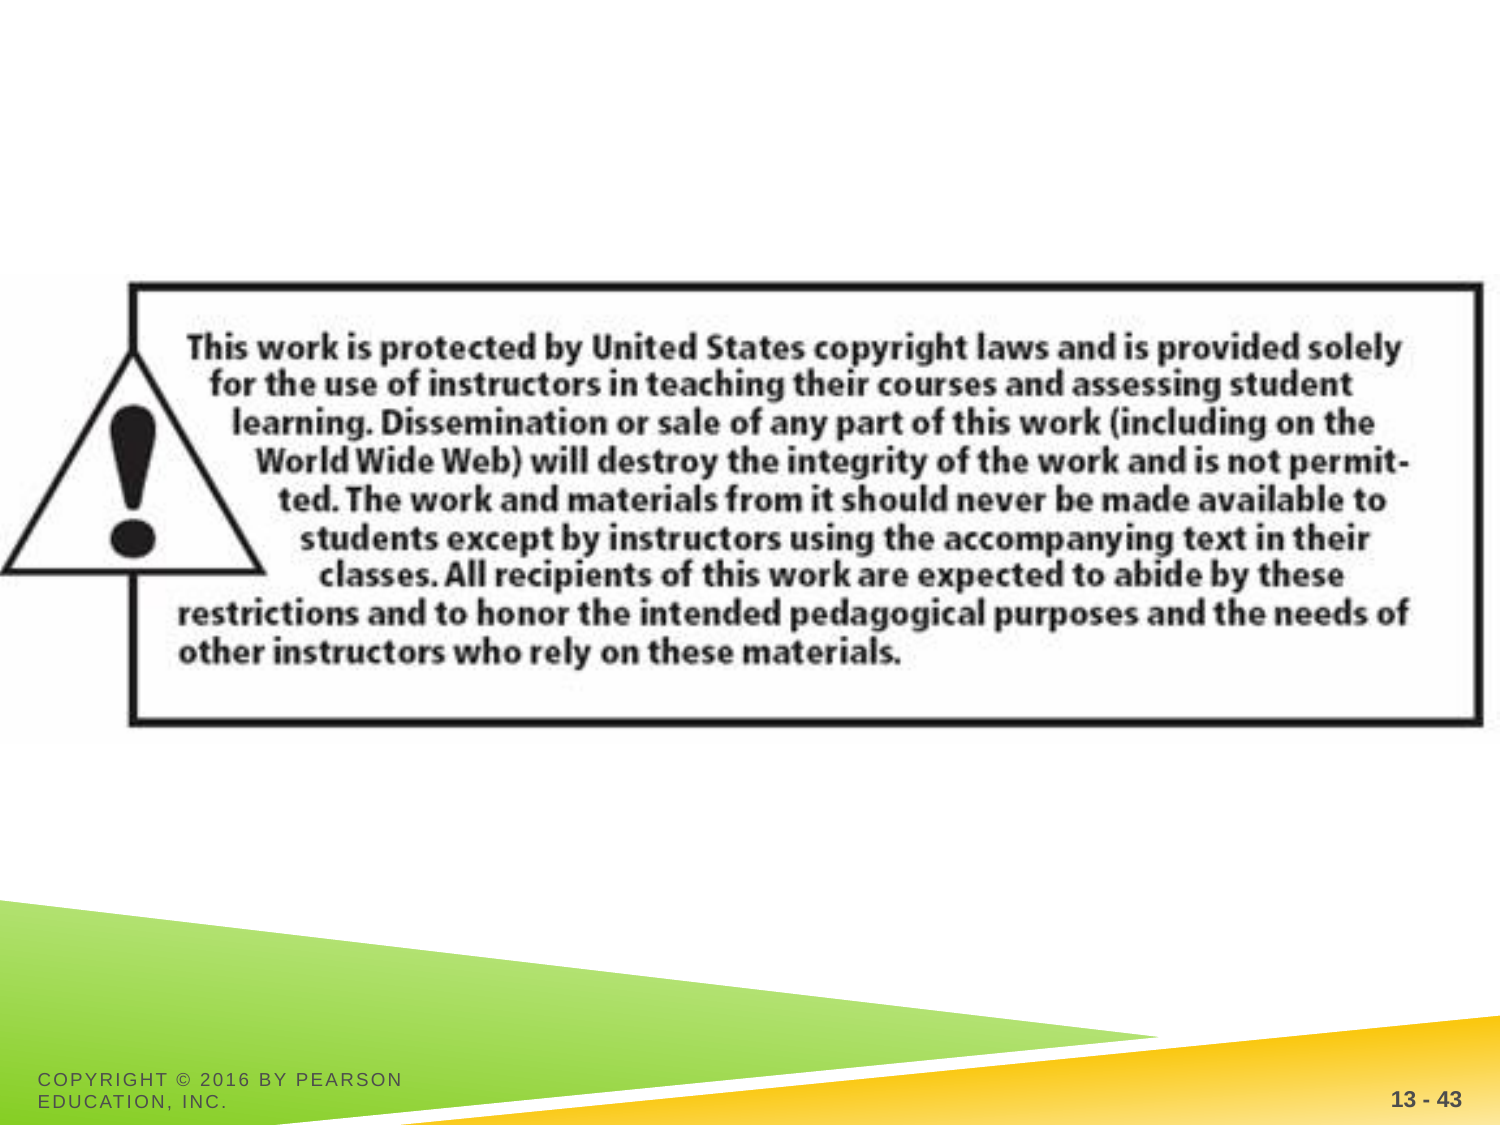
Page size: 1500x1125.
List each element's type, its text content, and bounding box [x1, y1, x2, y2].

picture [0, 274, 1500, 744]
footer Copyright © 2016 by Pearson Education, Inc. [37, 1062, 513, 1113]
slide_number 13 - 43 [1387, 1052, 1463, 1113]
